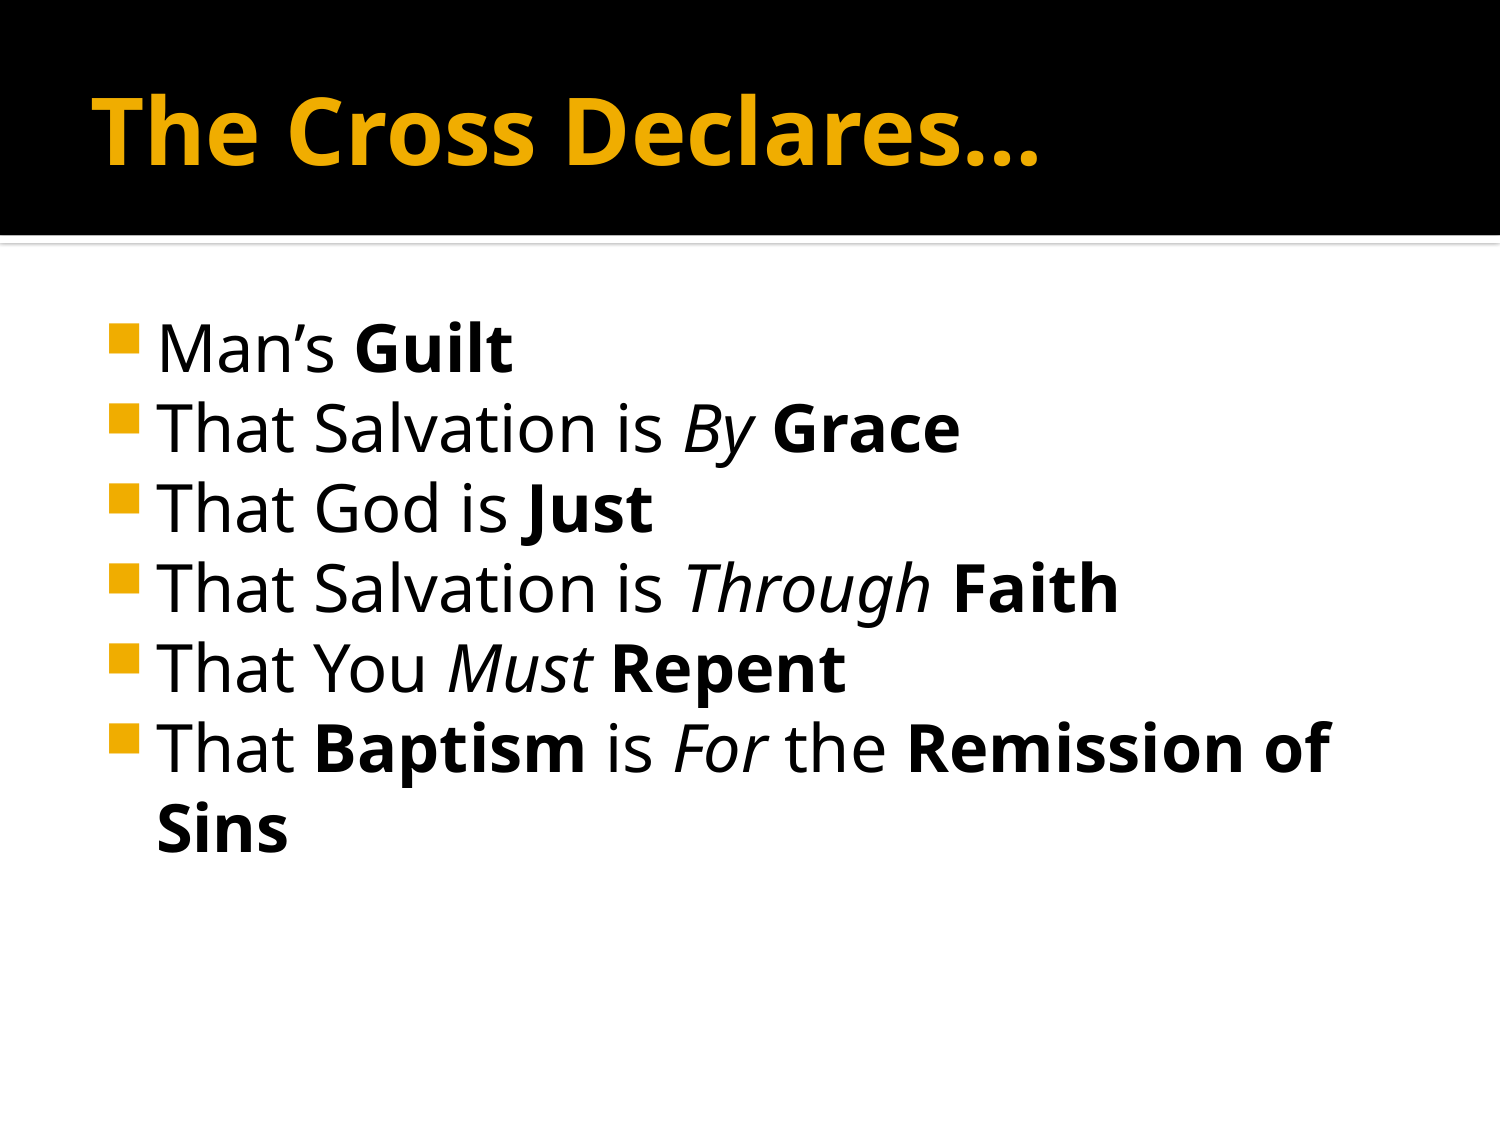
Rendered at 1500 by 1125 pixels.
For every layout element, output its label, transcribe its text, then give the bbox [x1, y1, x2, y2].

title The Cross Declares… [75, 25, 1425, 231]
list Man’s Guilt That Salvation is By Grace That God is Just That Salvation is Through Faith That You Must Repent That Baptism is For the Remission of Sins [75, 291, 1425, 1050]
